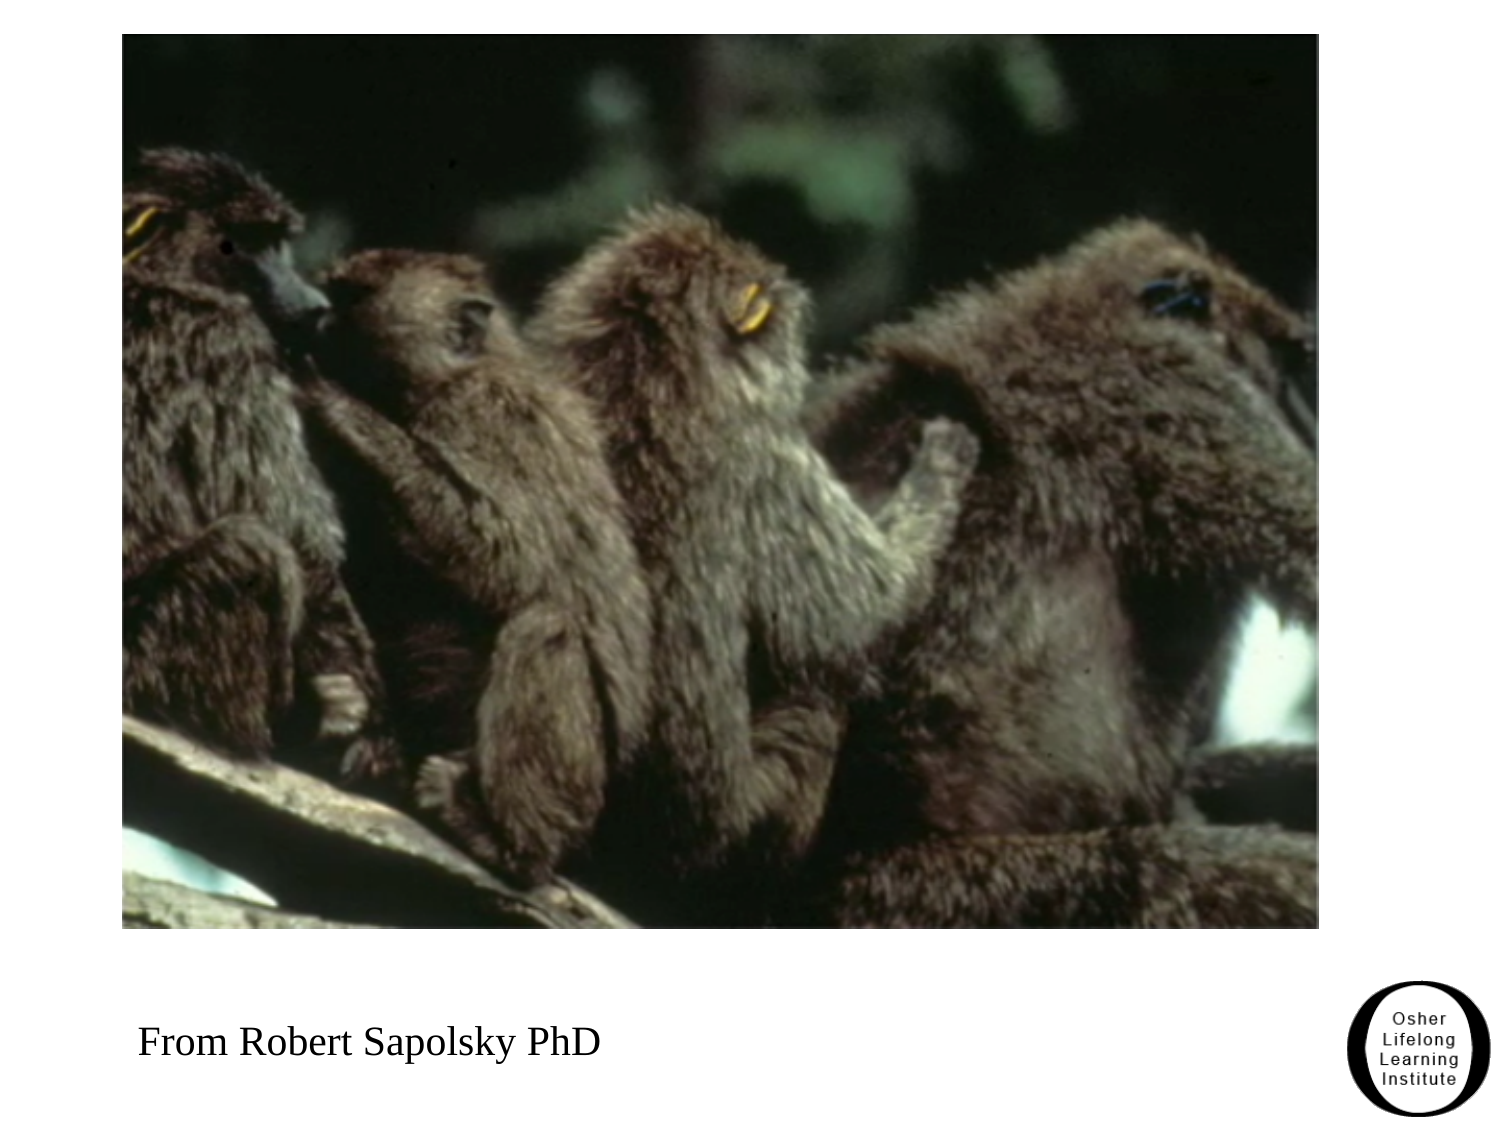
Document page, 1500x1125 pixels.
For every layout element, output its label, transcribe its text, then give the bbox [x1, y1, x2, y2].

text_box From Robert Sapolsky PhD [122, 1006, 894, 1071]
picture [122, 34, 1319, 929]
picture [1340, 979, 1500, 1118]
